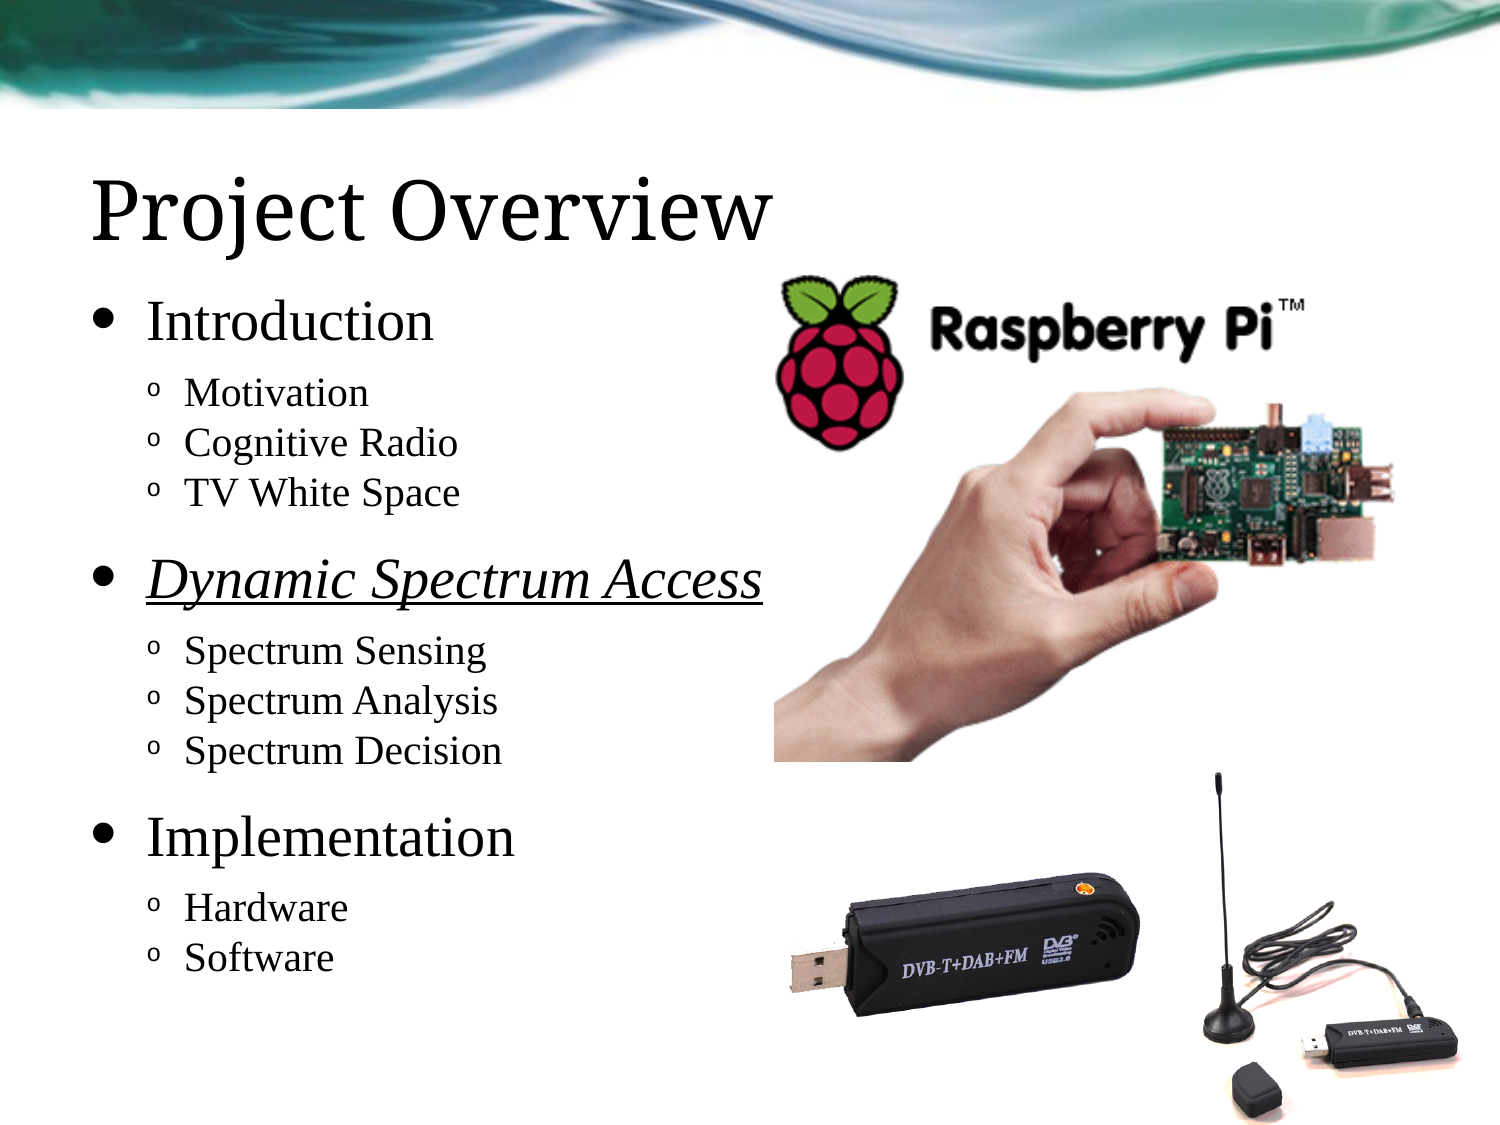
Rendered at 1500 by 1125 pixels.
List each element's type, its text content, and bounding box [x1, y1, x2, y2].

picture [0, 0, 1500, 109]
title Project Overview [75, 149, 838, 275]
list Introduction Motivation Cognitive Radio TV White Space Dynamic Spectrum Access Spectrum Sensing Spectrum Analysis Spectrum Decision Implementation Hardware Software [75, 275, 770, 1063]
picture [774, 273, 1500, 1125]
